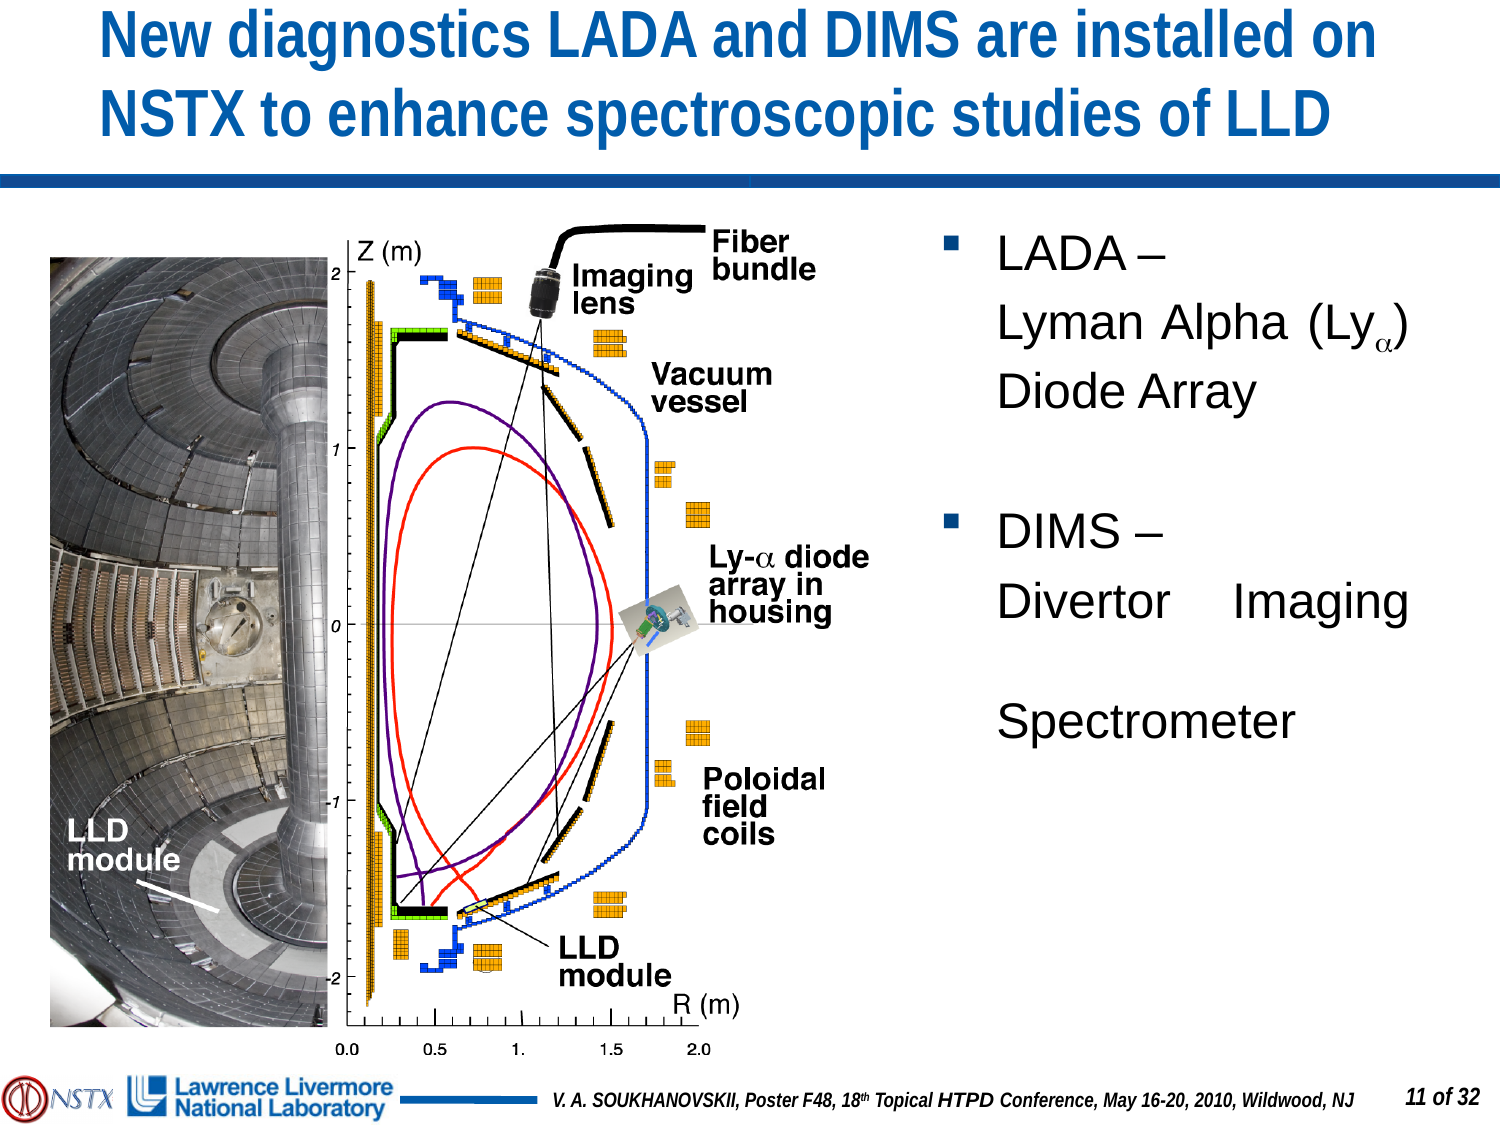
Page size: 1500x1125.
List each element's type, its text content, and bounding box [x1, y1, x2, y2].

picture [49, 224, 870, 1055]
title New diagnostics LADA and DIMS are installed on NSTX to enhance spectroscopic studies of LLD [99, 24, 1405, 159]
list LADA – Lyman Alpha (Lya) Diode Array DIMS – Divertor Imaging Spectrometer [924, 212, 1426, 1001]
picture [125, 1074, 400, 1125]
picture [0, 1075, 113, 1124]
